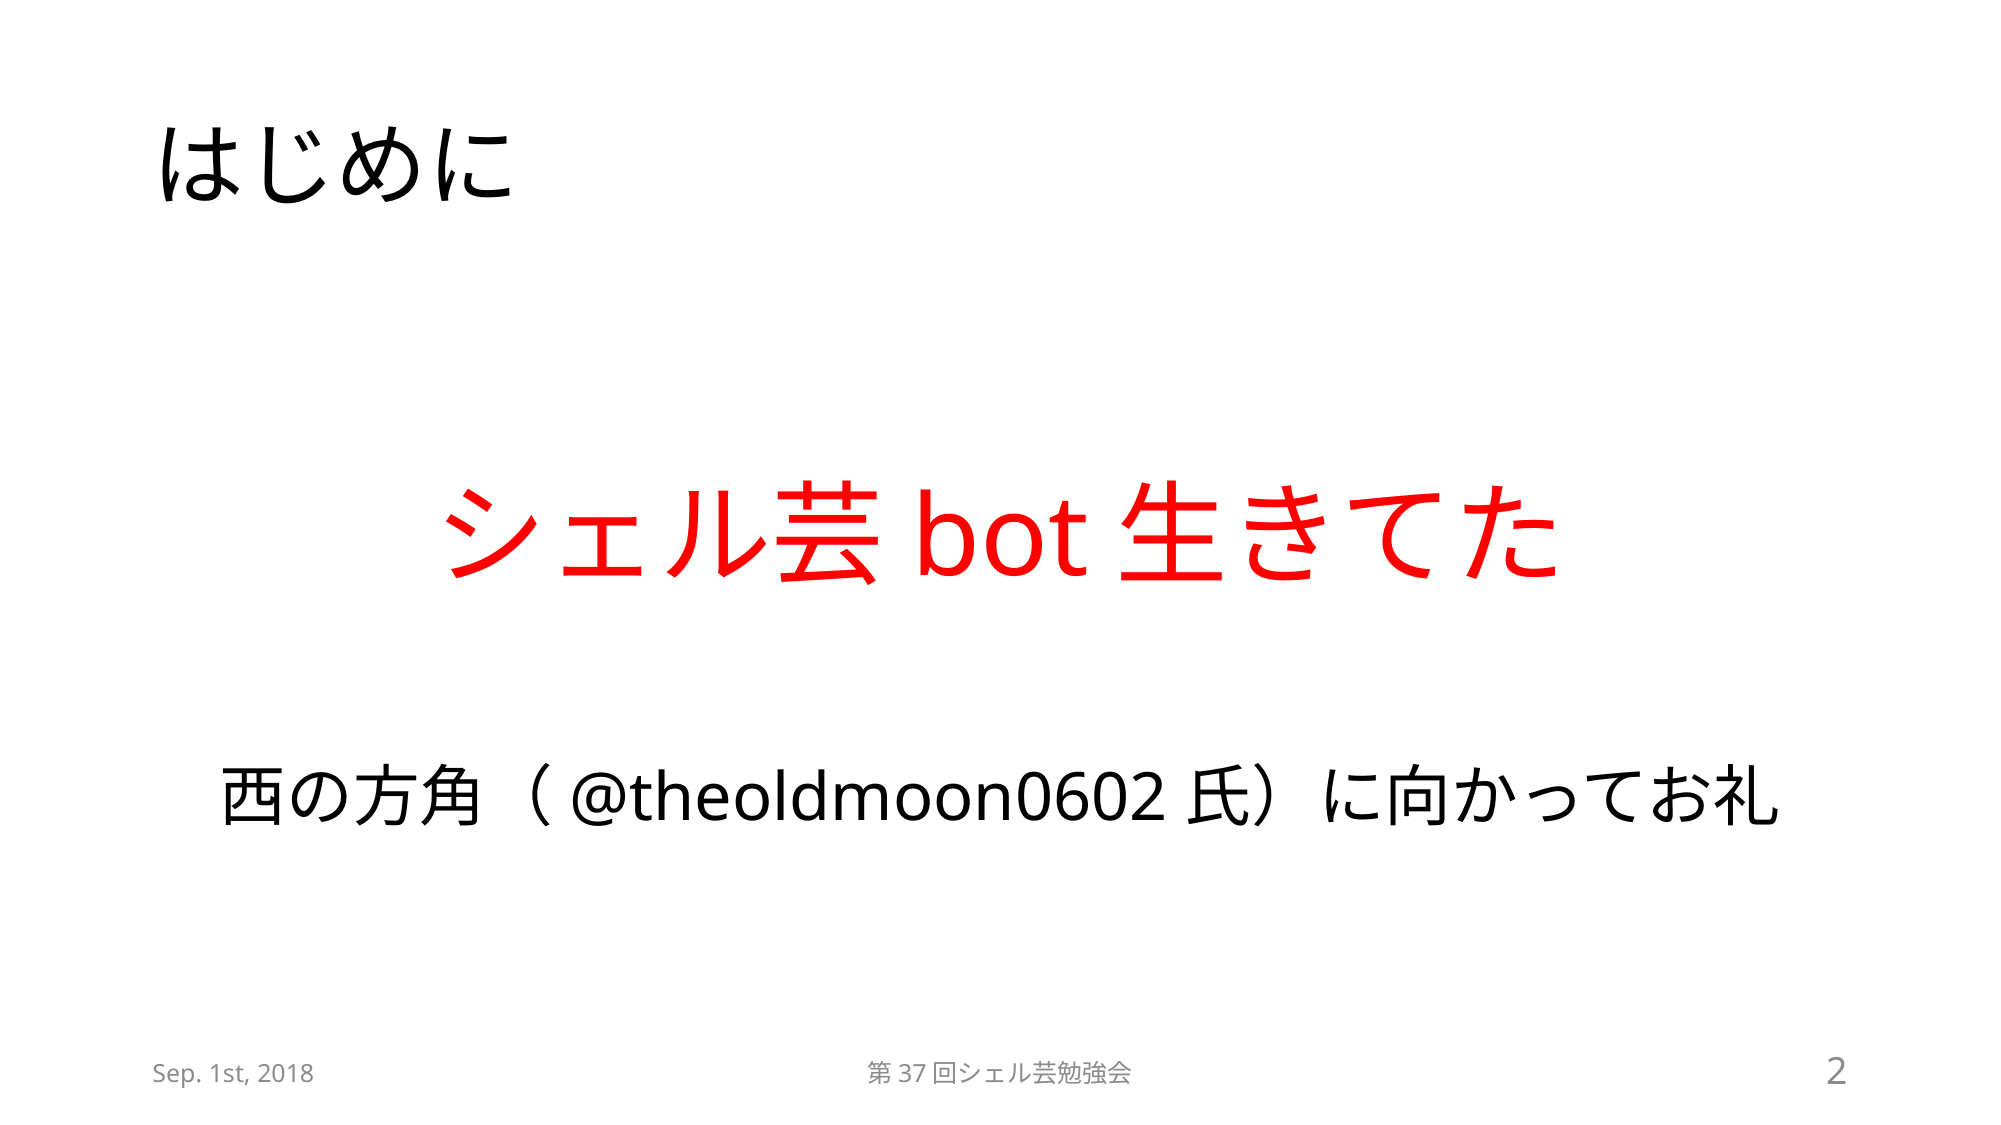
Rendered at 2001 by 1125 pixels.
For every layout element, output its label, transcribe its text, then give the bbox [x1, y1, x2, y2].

list シェル芸bot生きてた 西の方角（@theoldmoon0602氏）に向かってお礼 [137, 299, 1863, 1014]
slide_number 2 [1412, 1042, 1863, 1103]
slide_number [137, 1042, 588, 1103]
footer 第37回シェル芸勉強会 [662, 1042, 1338, 1103]
title はじめに [137, 59, 1863, 278]
